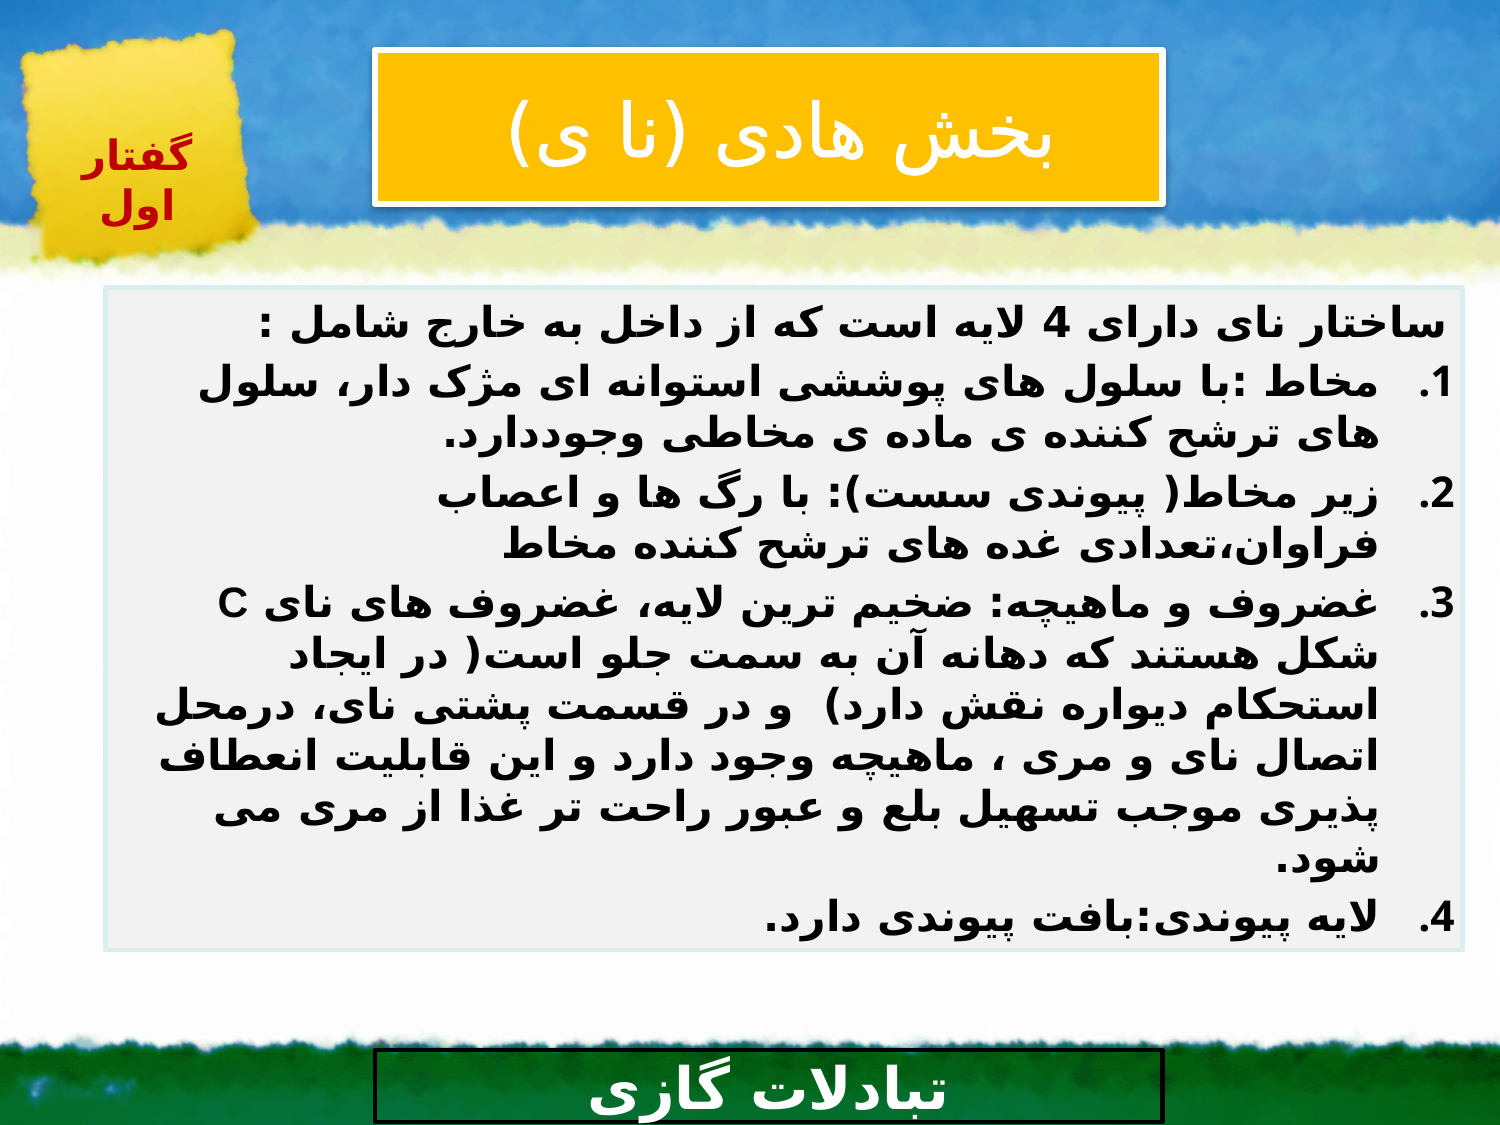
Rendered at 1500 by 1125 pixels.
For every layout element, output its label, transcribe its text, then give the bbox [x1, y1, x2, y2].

text_box گفتار اول [37, 121, 238, 237]
picture [0, 0, 1500, 1125]
title تبادلات گازی [373, 1048, 1165, 1124]
subtitle ساختار نای دارای 4 لایه است که از داخل به خارج شامل : مخاط :با سلول های پوششی استوانه ای مژک دار، سلول های ترشح کننده ی ماده ی مخاطی وجوددارد. زیر مخاط( پیوندی سست): با رگ ها و اعصاب فراوان،تعدادی غده های ترشح کننده مخاط غضروف و ماهیچه: ضخیم ترین لایه، غضروف های نای C شکل هستند که دهانه آن به سمت جلو است( در ایجاد استحکام دیواره نقش دارد) و در قسمت پشتی نای، درمحل اتصال نای و مری ، ماهیچه وجود دارد و این قابلیت انعطاف پذیری موجب تسهیل بلع و عبور راحت تر غذا از مری می شود. لایه پیوندی:بافت پیوندی دارد. [103, 285, 1465, 952]
text_box بخش هادی (نا ی) [372, 47, 1166, 207]
